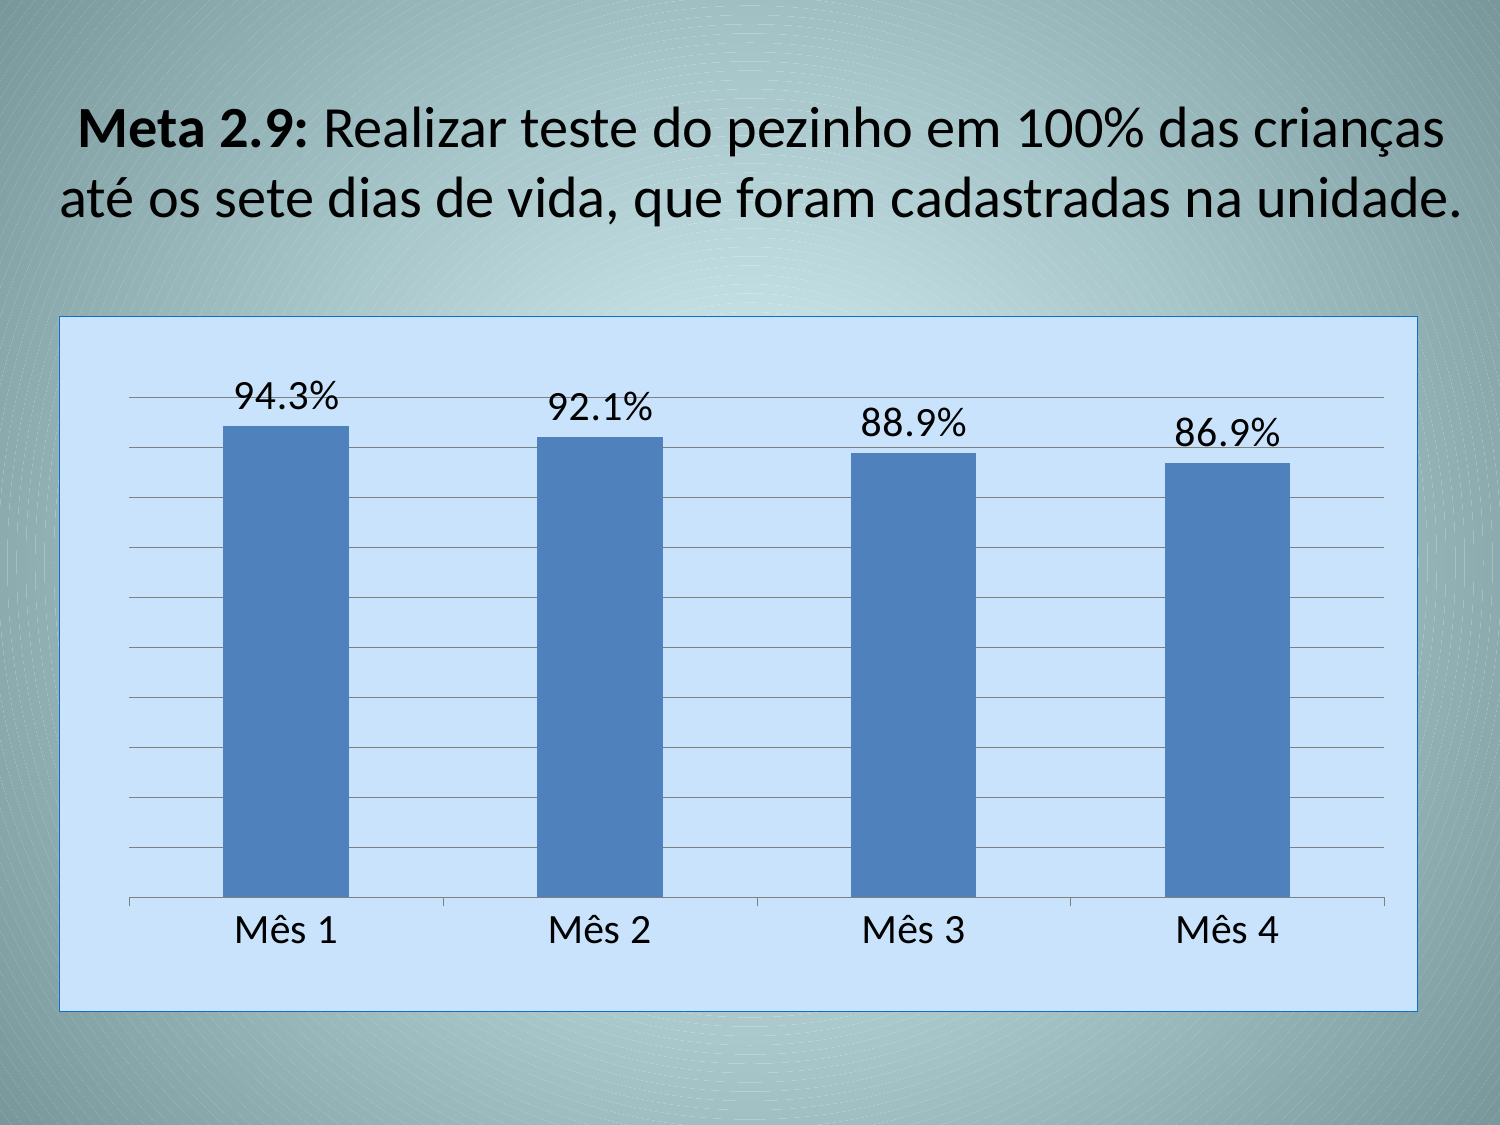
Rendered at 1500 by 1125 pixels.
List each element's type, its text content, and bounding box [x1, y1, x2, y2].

list Meta 2.9: Realizar teste do pezinho em 100% das crianças até os sete dias de vida, que foram cadastradas na unidade. [35, 82, 1489, 1090]
chart [58, 316, 1419, 1012]
